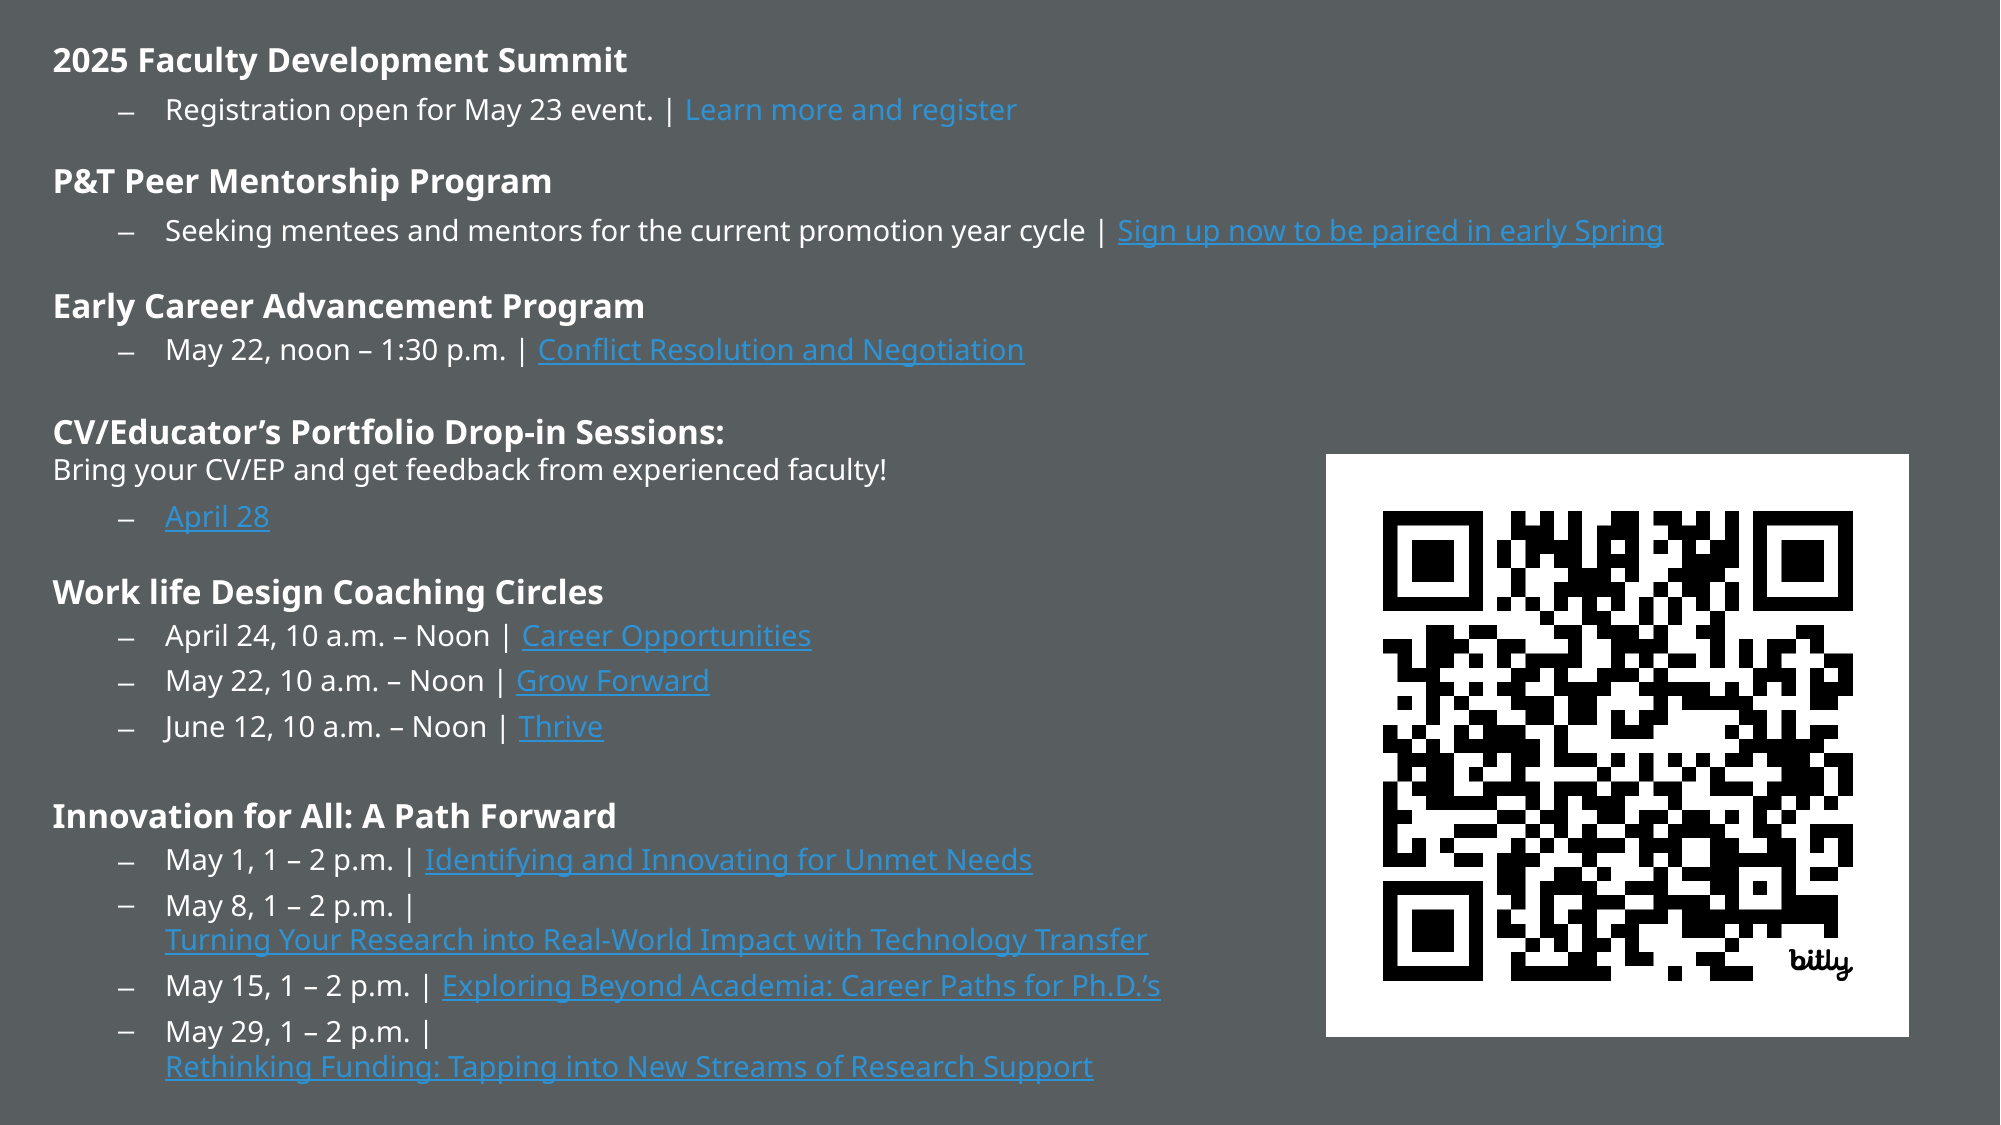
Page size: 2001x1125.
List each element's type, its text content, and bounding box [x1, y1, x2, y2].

picture [1326, 453, 1910, 1037]
text_box Early Career Advancement Program May 22, noon – 1:30 p.m. | Conflict Resolution and Negotiation CV/Educator’s Portfolio Drop-in Sessions: Bring your CV/EP and get feedback from experienced faculty! April 28 Work life Design Coaching Circles April 24, 10 a.m. – Noon | Career Opportunities May 22, 10 a.m. – Noon | Grow Forward June 12, 10 a.m. – Noon | Thrive Innovation for All: A Path Forward May 1, 1 – 2 p.m. | Identifying and Innovating for Unmet Needs May 8, 1 – 2 p.m. | Turning Your Research into Real-World Impact with Technology Transfer May 15, 1 – 2 p.m. | Exploring Beyond Academia: Career Paths for Ph.D.’s May 29, 1 – 2 p.m. | Rethinking Funding: Tapping into New Streams of Research Support [28, 277, 1327, 821]
list 2025 Faculty Development Summit Registration open for May 23 event. | Learn more and register P&T Peer Mentorship Program Seeking mentees and mentors for the current promotion year cycle | Sign up now to be paired in early Spring [28, 31, 1836, 310]
